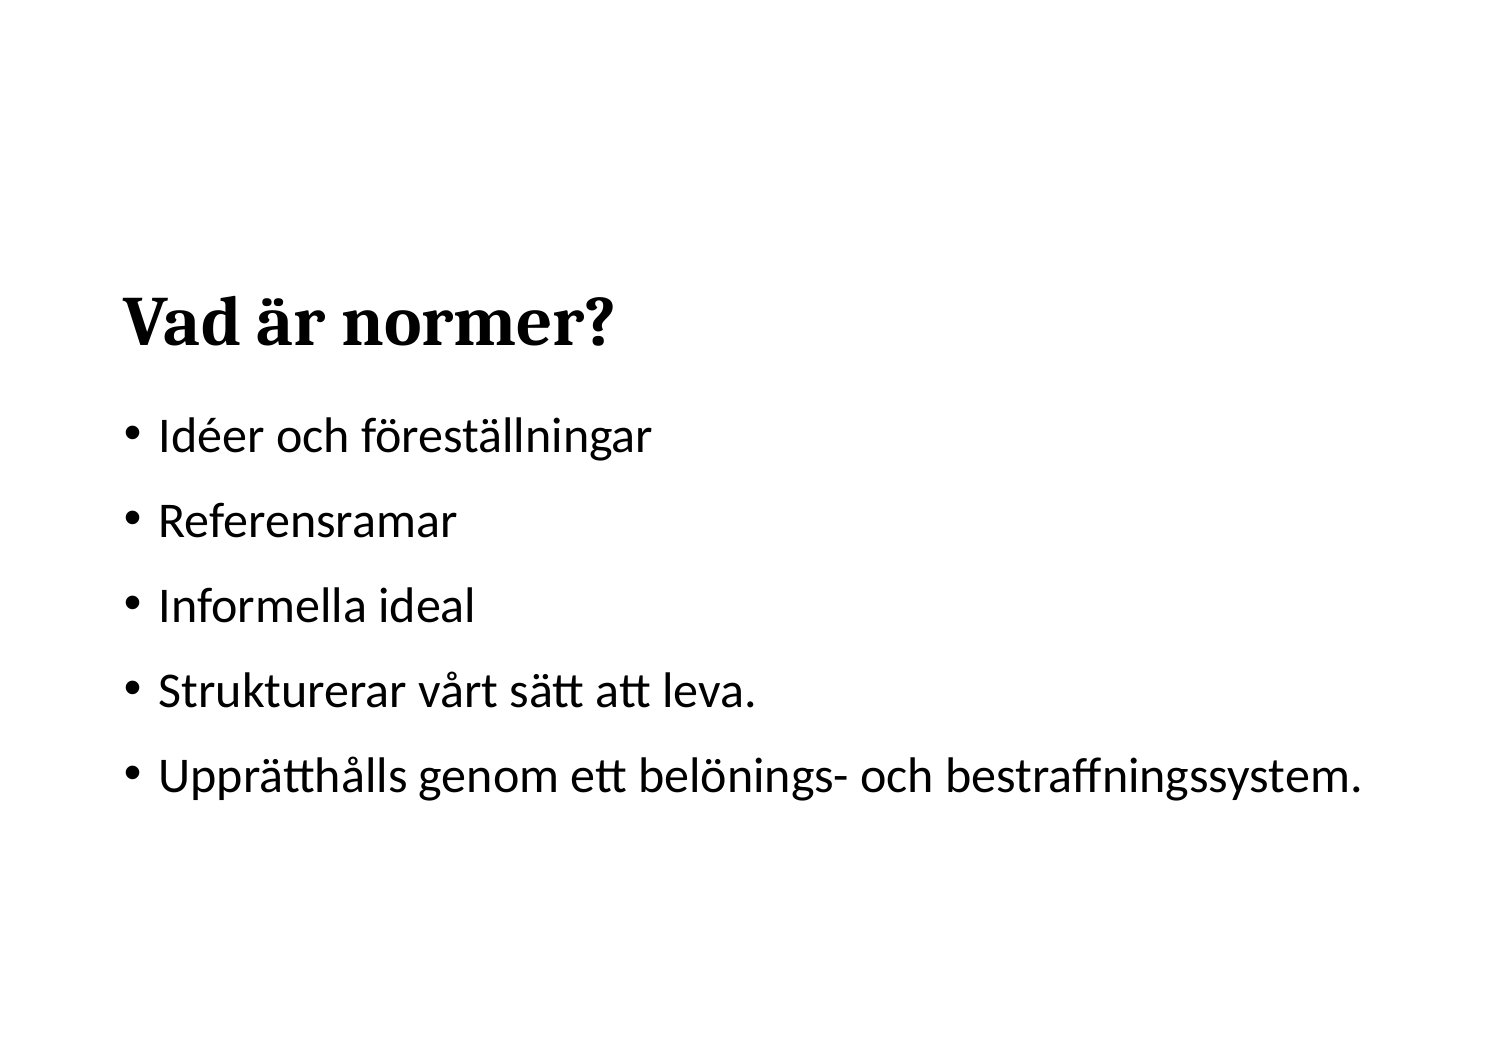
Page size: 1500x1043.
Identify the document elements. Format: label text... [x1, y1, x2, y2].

title Vad är normer? [123, 125, 1376, 361]
list Idéer och föreställningar Referensramar Informella ideal Strukturerar vårt sätt att leva. Upprätthålls genom ett belönings- och bestraffningssystem. [123, 402, 1376, 918]
